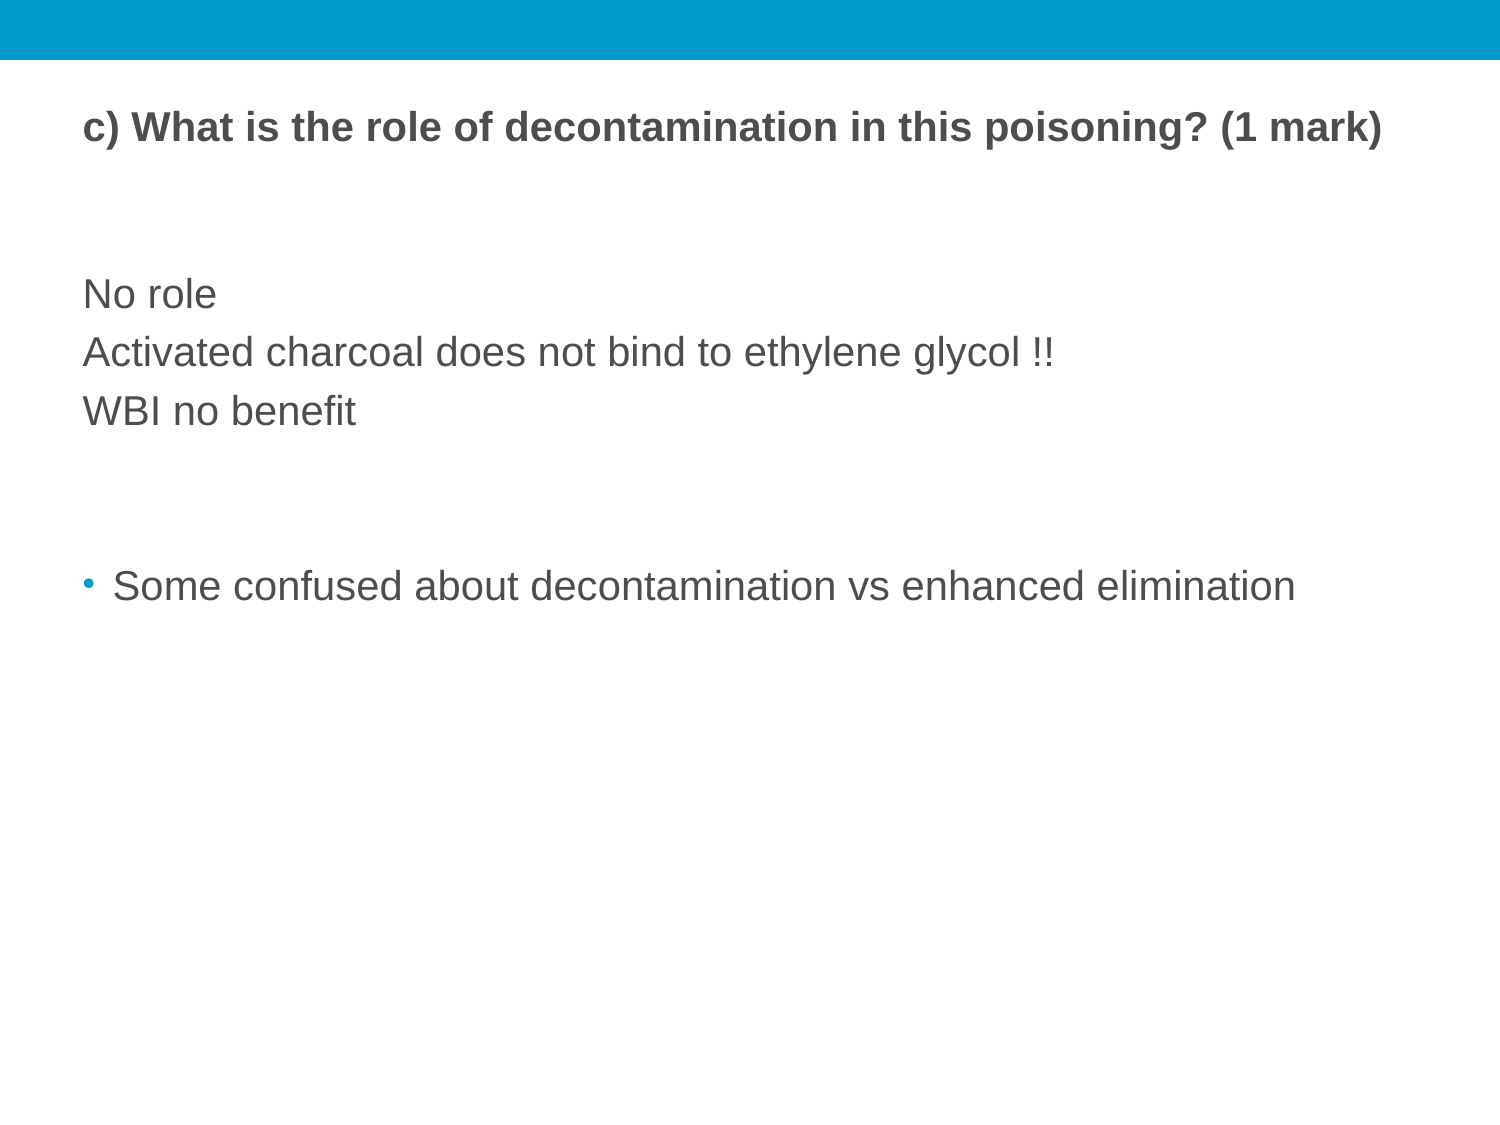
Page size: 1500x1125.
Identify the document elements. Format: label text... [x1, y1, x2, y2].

list c) What is the role of decontamination in this poisoning? (1 mark) No role Activated charcoal does not bind to ethylene glycol !! WBI no benefit Some confused about decontamination vs enhanced elimination [67, 92, 1418, 893]
